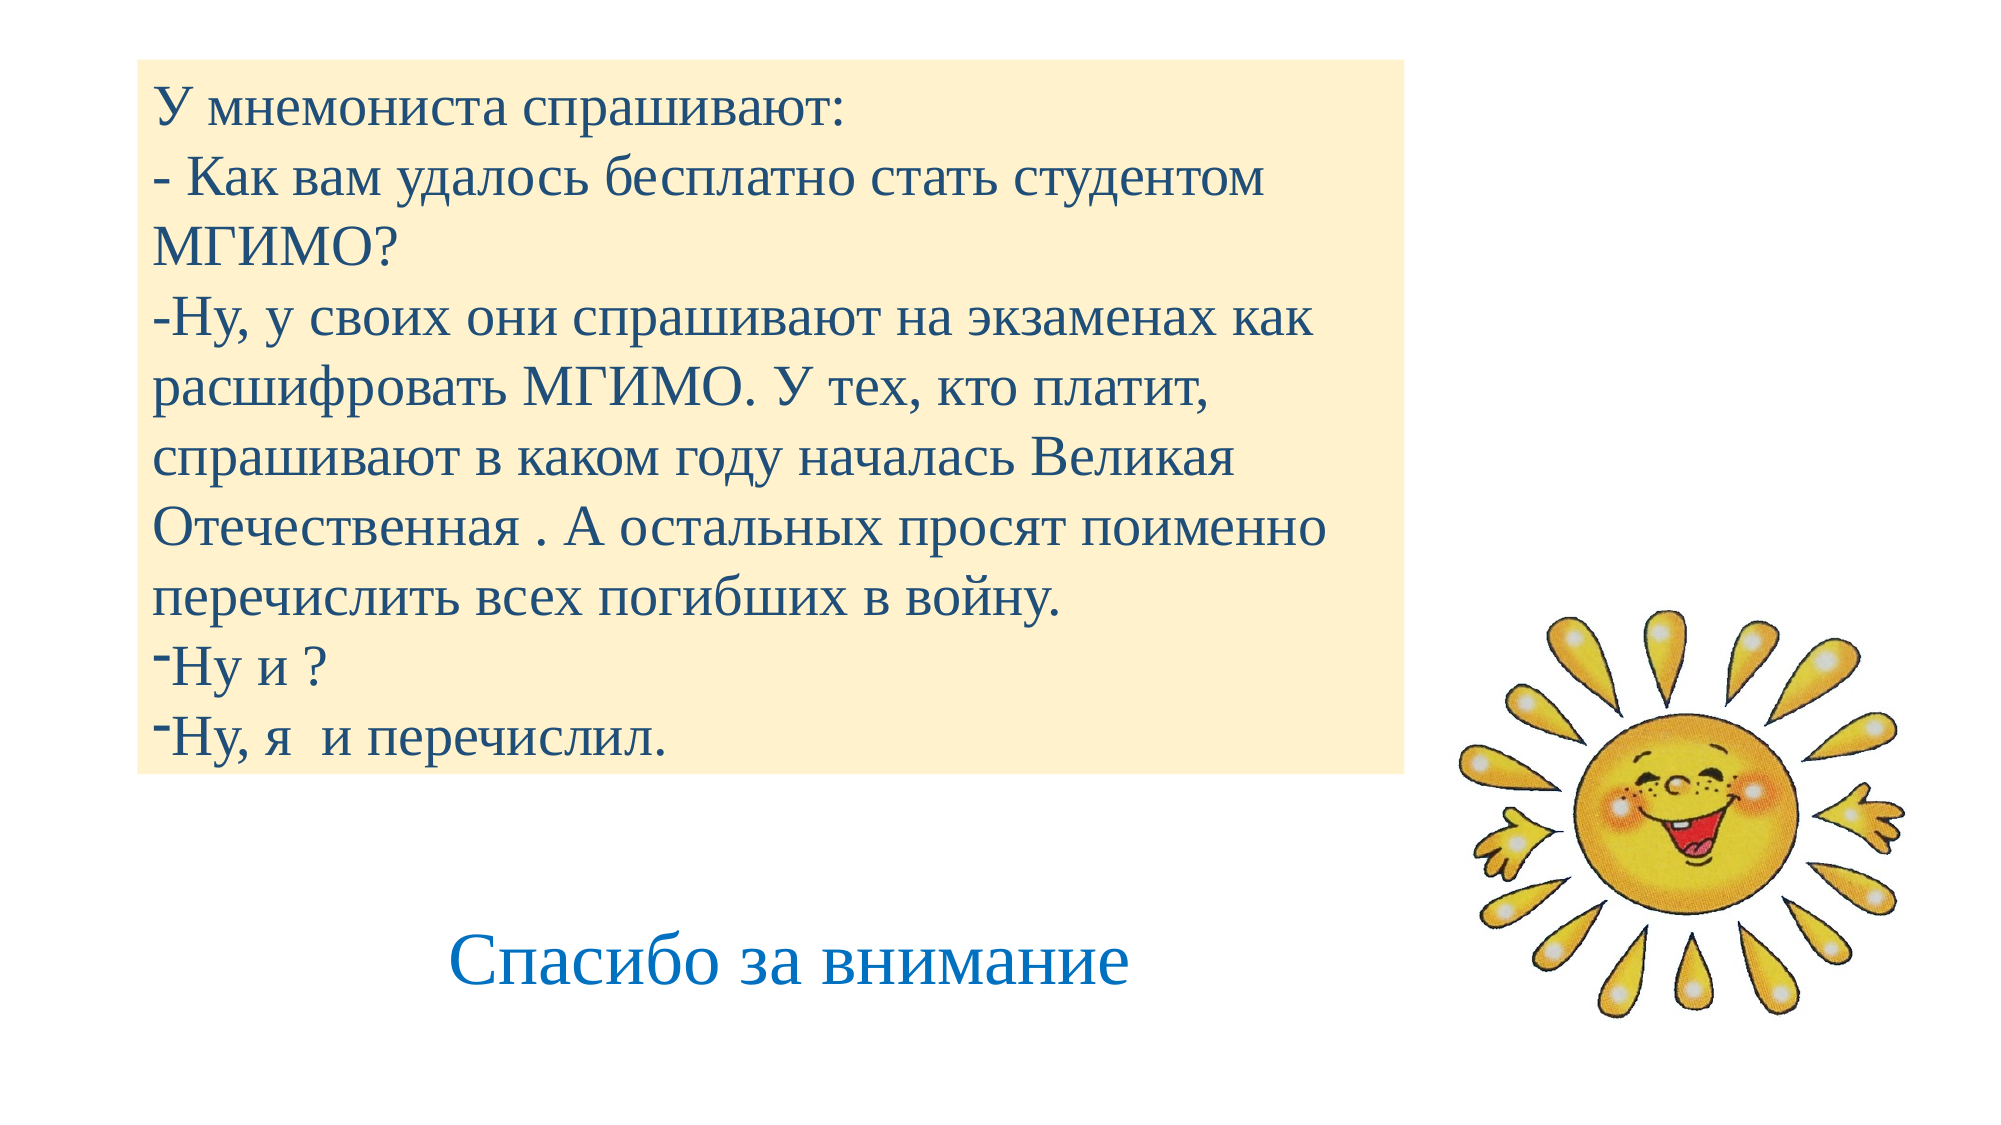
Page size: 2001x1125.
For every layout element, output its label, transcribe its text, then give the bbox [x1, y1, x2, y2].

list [1404, 559, 1965, 1065]
text_box Спасибо за внимание [230, 902, 1350, 1007]
text_box У мнемониста спрашивают: - Как вам удалось бесплатно стать студентом МГИМО? -Ну, у своих они спрашивают на экзаменах как расшифровать МГИМО. У тех, кто платит, спрашивают в каком году началась Великая Отечественная . А остальных просят поименно перечислить всех погибших в войну. Ну и ? Ну, я и перечислил. [137, 59, 1405, 775]
